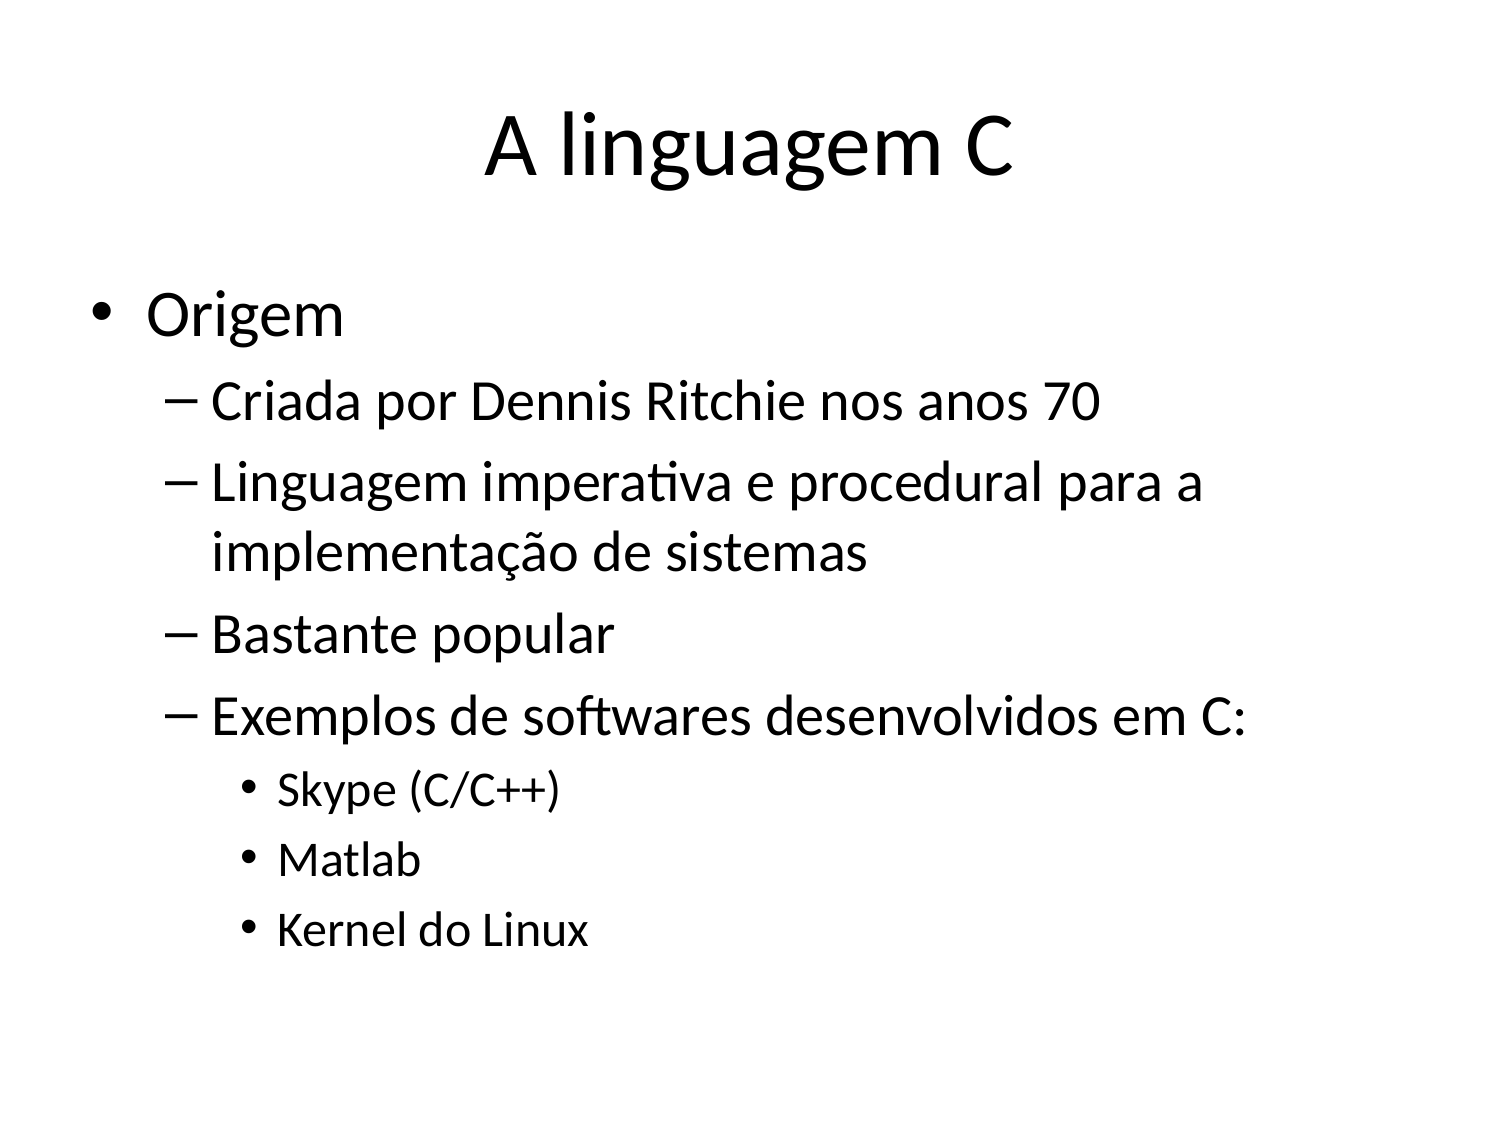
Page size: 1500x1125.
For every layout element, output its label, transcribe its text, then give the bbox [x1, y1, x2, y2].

list Origem Criada por Dennis Ritchie nos anos 70 Linguagem imperativa e procedural para a implementação de sistemas Bastante popular Exemplos de softwares desenvolvidos em C: Skype (C/C++) Matlab Kernel do Linux [75, 262, 1425, 1005]
title A linguagem C [75, 45, 1425, 233]
